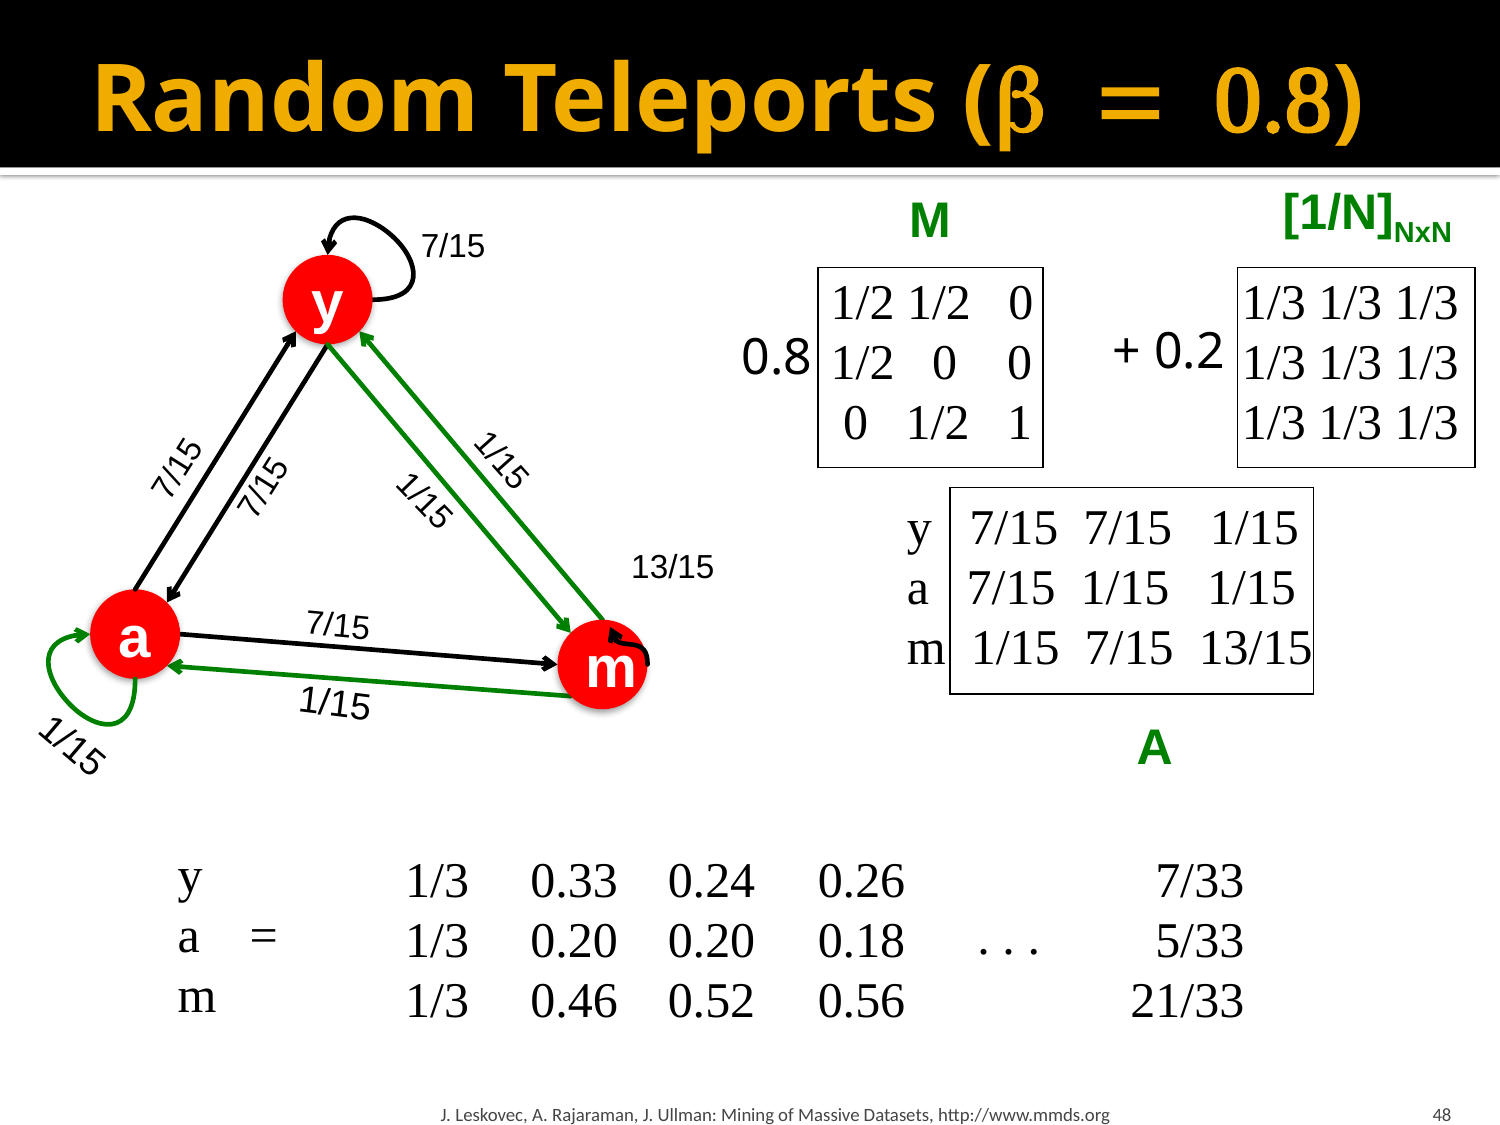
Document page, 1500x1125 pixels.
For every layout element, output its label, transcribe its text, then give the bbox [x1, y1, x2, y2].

text_box [1/N]NxN [1192, 172, 1468, 256]
text_box A [1121, 706, 1188, 782]
text_box 7/33 5/33 21/33 [1115, 840, 1260, 1036]
text_box 1/2 1/2 0 1/2 0 0 0 1/2 1 [753, 261, 1049, 457]
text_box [135, 331, 296, 590]
slide_number 48 [1345, 1080, 1467, 1125]
text_box + 0.2 [1097, 311, 1240, 387]
text_box a [89, 589, 181, 680]
text_box m [563, 619, 648, 710]
text_box [949, 683, 1314, 695]
text_box 0.33 0.20 0.46 [515, 840, 633, 1036]
text_box y [282, 254, 373, 343]
text_box . . . [962, 897, 1055, 972]
text_box 0.26 0.18 0.56 [803, 840, 921, 1036]
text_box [327, 344, 571, 633]
text_box [1237, 267, 1475, 468]
text_box 0.24 0.20 0.52 [653, 840, 771, 1036]
title Random Teleports ( = 0.8) [75, 12, 1425, 175]
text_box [610, 626, 648, 665]
text_box 1/3 1/3 1/3 [390, 840, 485, 1036]
text_box 7/15 [289, 611, 321, 632]
text_box y 7/15 7/15 1/15 a 7/15 1/15 1/15 m 1/15 7/15 13/15 [892, 487, 1328, 683]
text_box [90, 633, 135, 679]
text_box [166, 344, 325, 603]
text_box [359, 331, 603, 620]
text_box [327, 254, 373, 300]
text_box y a = m [162, 834, 293, 1030]
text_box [180, 634, 558, 665]
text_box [166, 665, 571, 697]
text_box 1/15 [15, 689, 133, 801]
text_box [818, 457, 1044, 468]
text_box 1/15 [280, 705, 387, 738]
text_box 1/3 1/3 1/3 1/3 1/3 1/3 1/3 1/3 1/3 [1189, 261, 1474, 457]
footer J. Leskovec, A. Rajaraman, J. Ullman: Mining of Massive Datasets, http://www.mmds.org [433, 1080, 1337, 1125]
text_box M [894, 180, 966, 256]
text_box 13/15 [616, 537, 730, 592]
text_box 7/15 [406, 216, 501, 272]
text_box 0.8 [726, 317, 827, 393]
